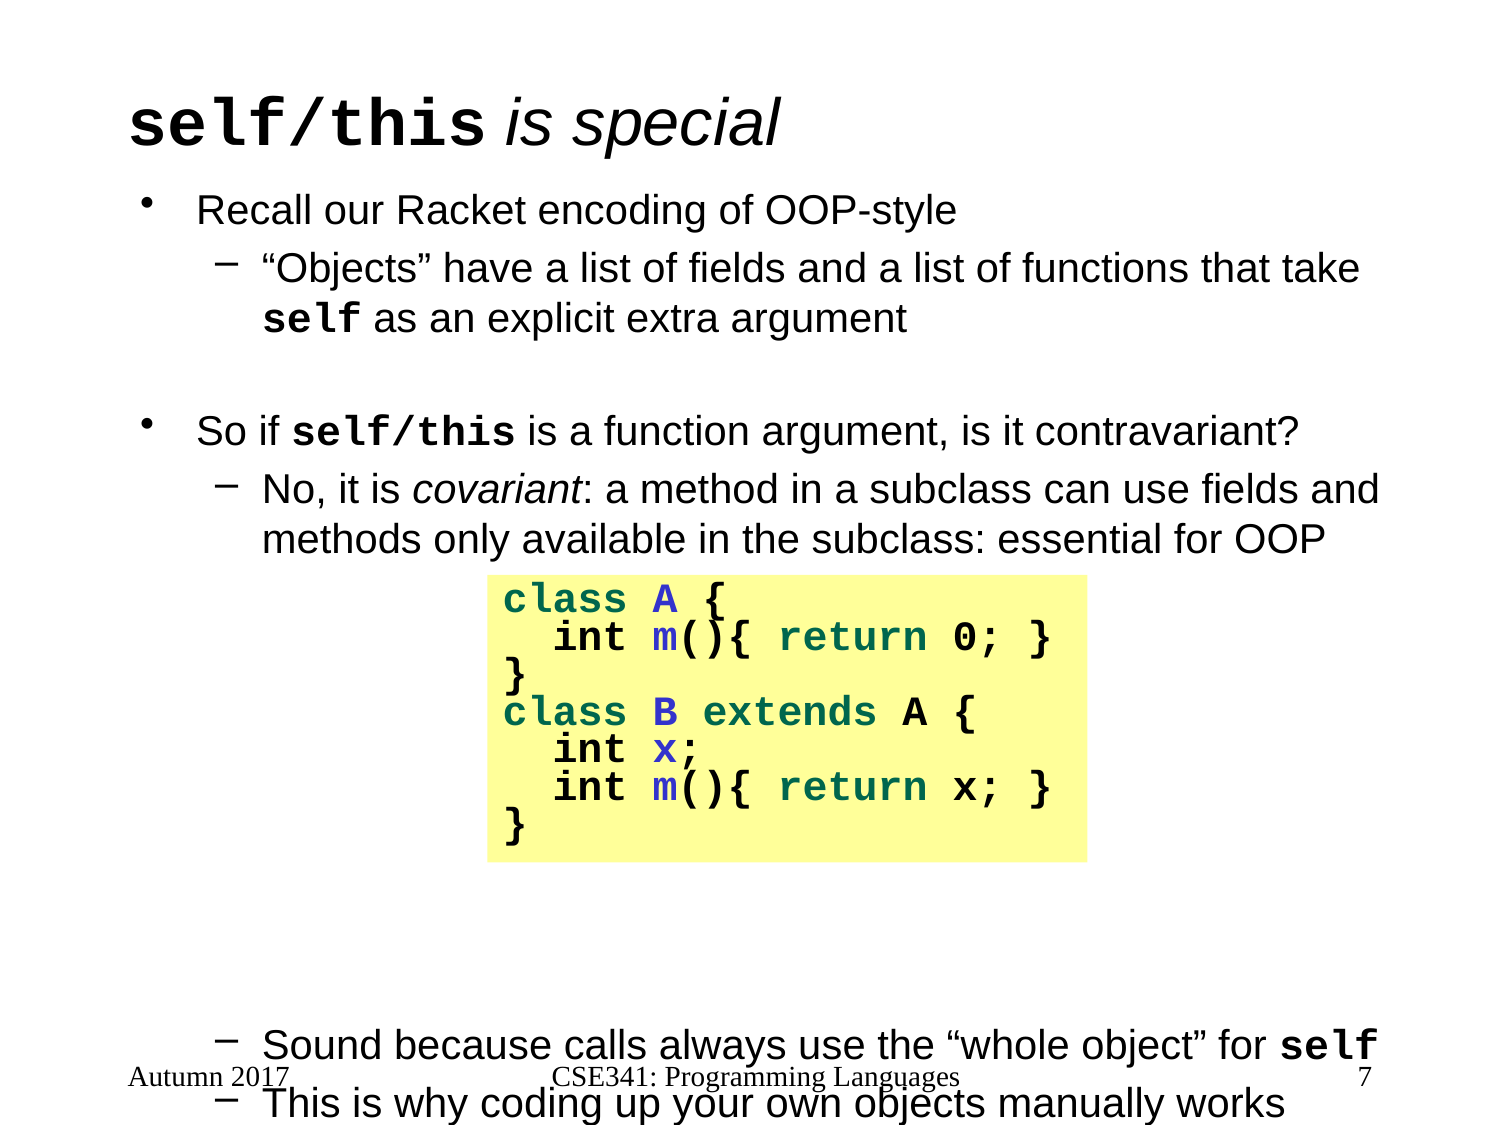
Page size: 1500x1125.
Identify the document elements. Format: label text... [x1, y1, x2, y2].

text_box class A { int m(){ return 0; } } class B extends A { int x; int m(){ return x; } } [487, 574, 1088, 863]
title self/this is special [112, 24, 1388, 213]
list Recall our Racket encoding of OOP-style “Objects” have a list of fields and a list of functions that take self as an explicit extra argument So if self/this is a function argument, is it contravariant? No, it is covariant: a method in a subclass can use fields and methods only available in the subclass: essential for OOP Sound because calls always use the “whole object” for self This is why coding up your own objects manually works much less well in a statically typed languages [124, 174, 1401, 1038]
slide_number 7 [1074, 1049, 1388, 1125]
footer CSE341: Programming Languages [474, 1049, 1038, 1125]
slide_number Autumn 2017 [112, 1049, 426, 1125]
